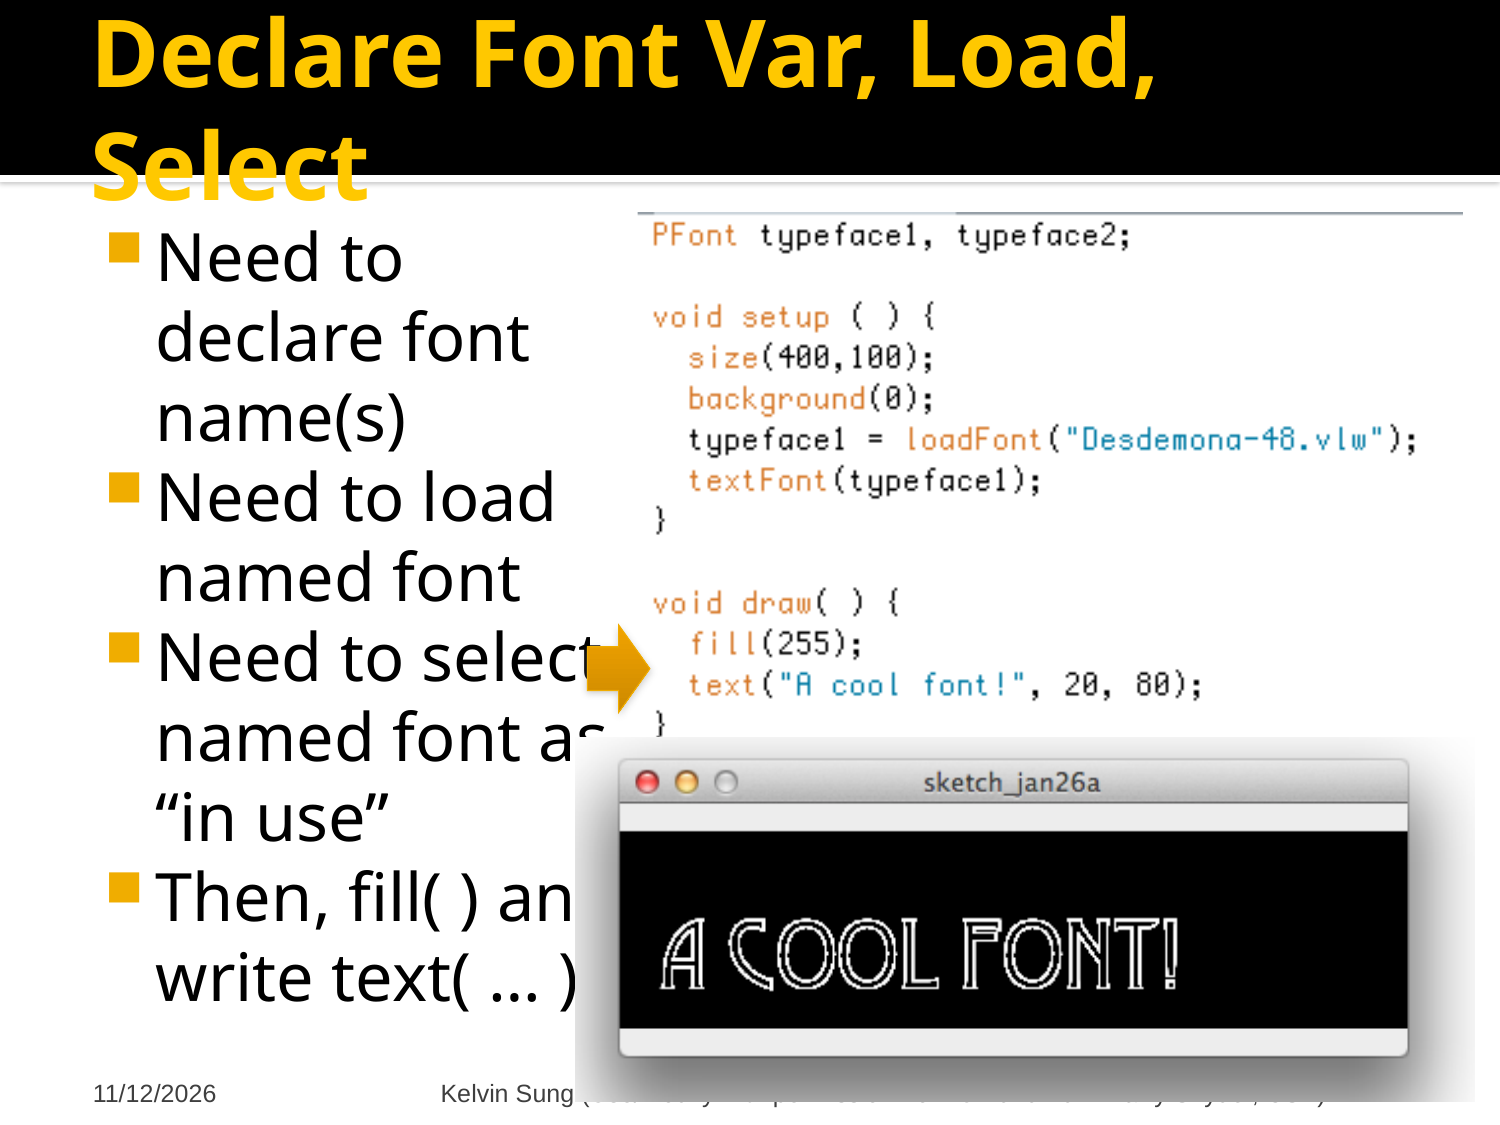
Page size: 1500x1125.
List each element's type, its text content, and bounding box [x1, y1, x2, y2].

title Declare Font Var, Load, Select [75, 25, 1425, 188]
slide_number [75, 1062, 425, 1108]
footer Kelvin Sung (Use/Modify with permission from © 2010-2012 Larry Snyder, CSE) [433, 1062, 572, 1108]
list Need to declare font name(s) Need to load named font Need to select named font as “in use” Then, fill( ) and write text( … ); [75, 200, 650, 1050]
picture [574, 212, 1475, 1102]
text_box [587, 624, 631, 713]
